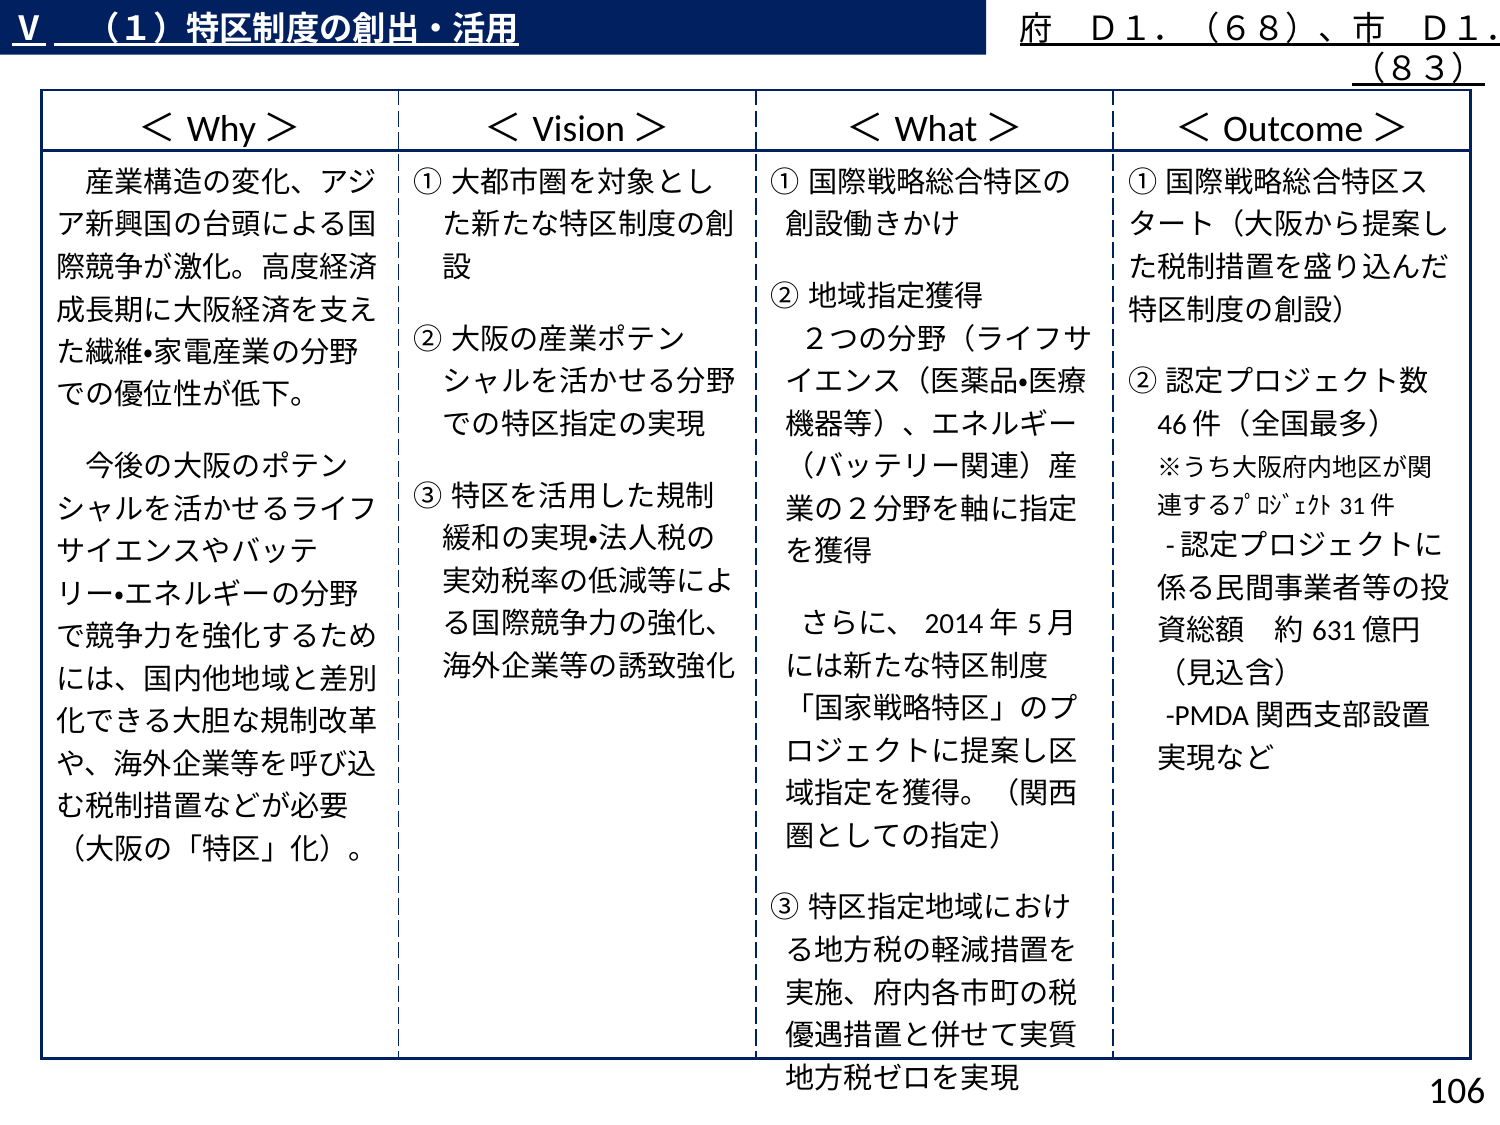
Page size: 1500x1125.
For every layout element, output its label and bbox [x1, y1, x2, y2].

table_header [43, 91, 1469, 149]
text_box [0, 0, 1500, 95]
table_cell [43, 152, 1469, 1057]
text_box [1387, 1058, 1500, 1119]
